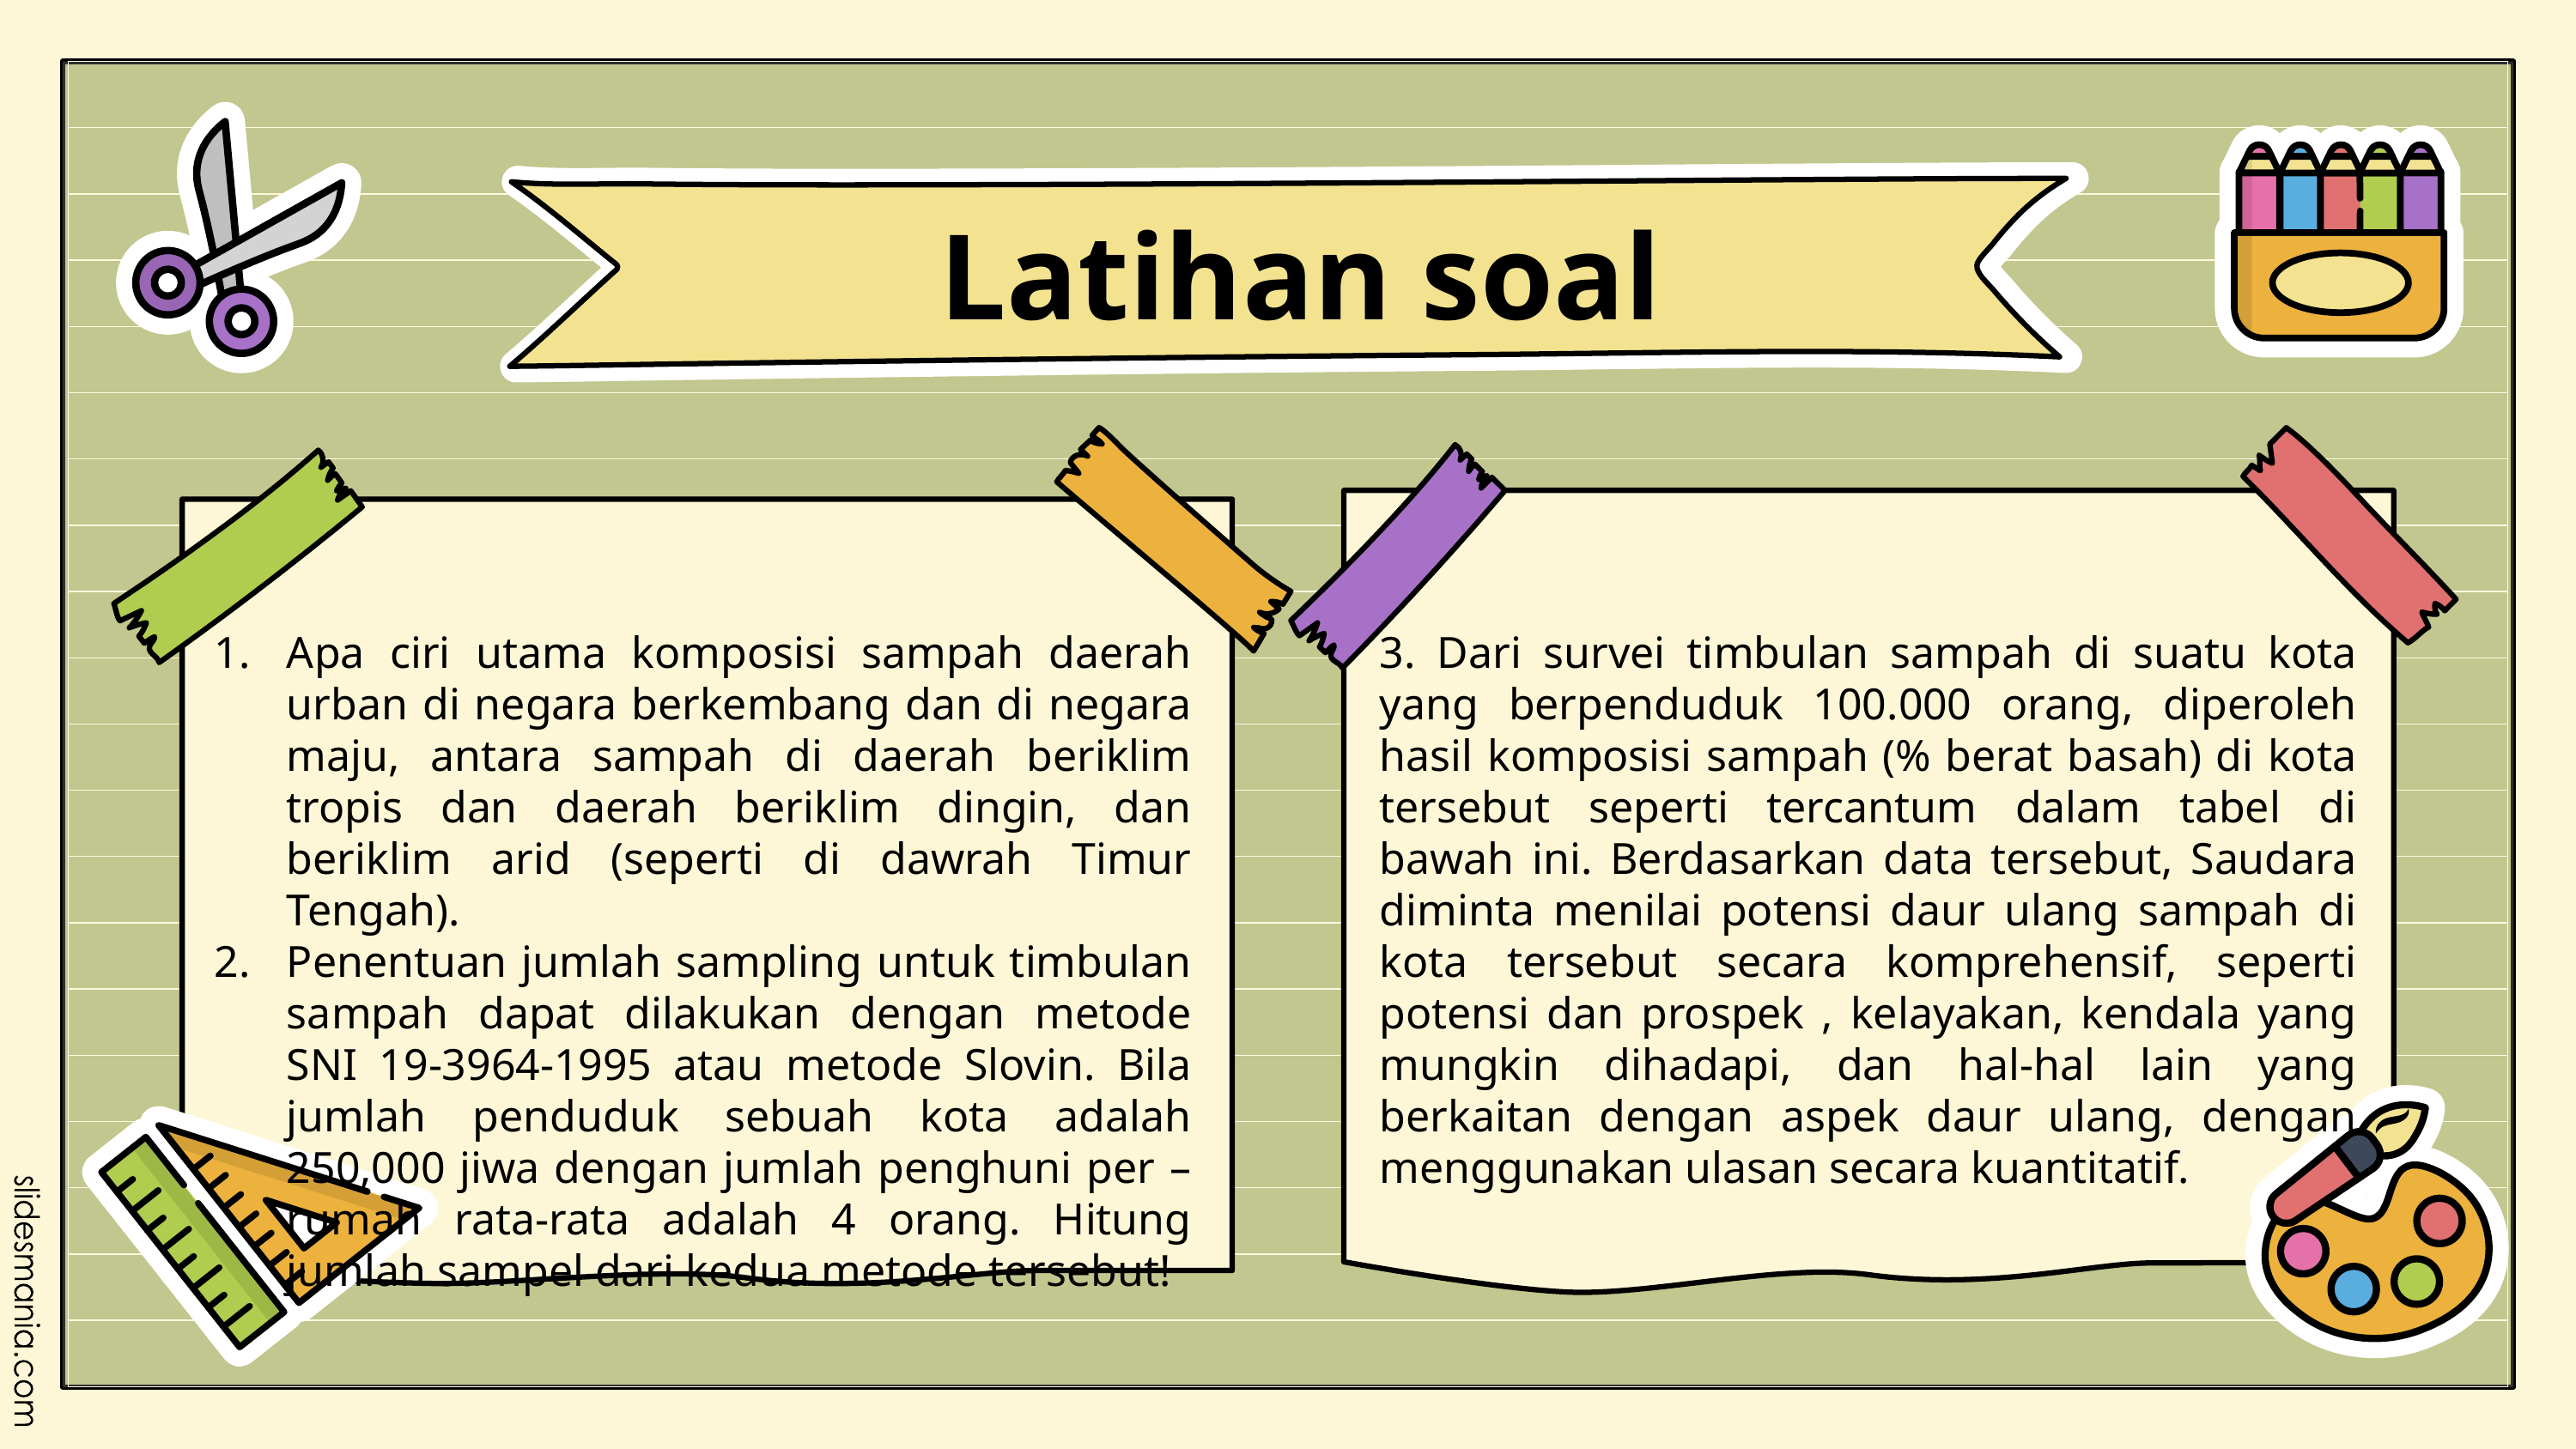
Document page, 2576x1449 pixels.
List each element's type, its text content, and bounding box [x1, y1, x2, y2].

text_box [509, 181, 666, 367]
text_box Apa ciri utama komposisi sampah daerah urban di negara berkembang dan di negara maju, antara sampah di daerah beriklim tropis dan daerah beriklim dingin, dan beriklim arid (seperti di dawrah Timur Tengah). Penentuan jumlah sampling untuk timbulan sampah dapat dilakukan dengan metode SNI 19-3964-1995 atau metode Slovin. Bila jumlah penduduk sebuah kota adalah 250,000 jiwa dengan jumlah penghuni per –rumah rata-rata adalah 4 orang. Hitung jumlah sampel dari kedua metode tersebut! [195, 606, 1212, 1252]
text_box [1935, 178, 2067, 357]
text_box 3. Dari survei timbulan sampah di suatu kota yang berpenduduk 100.000 orang, diperoleh hasil komposisi sampah (% berat basah) di kota tersebut seperti tercantum dalam tabel di bawah ini. Berdasarkan data tersebut, Saudara diminta menilai potensi daur ulang sampah di kota tersebut secara komprehensif, seperti potensi dan prospek , kelayakan, kendala yang mungkin dihadapi, dan hal-hal lain yang berkaitan dengan aspek daur ulang, dengan menggunakan ulasan secara kuantitatif. [1360, 606, 2377, 1252]
text_box Latihan soal [666, 157, 1935, 387]
text_box [1978, 178, 2073, 357]
